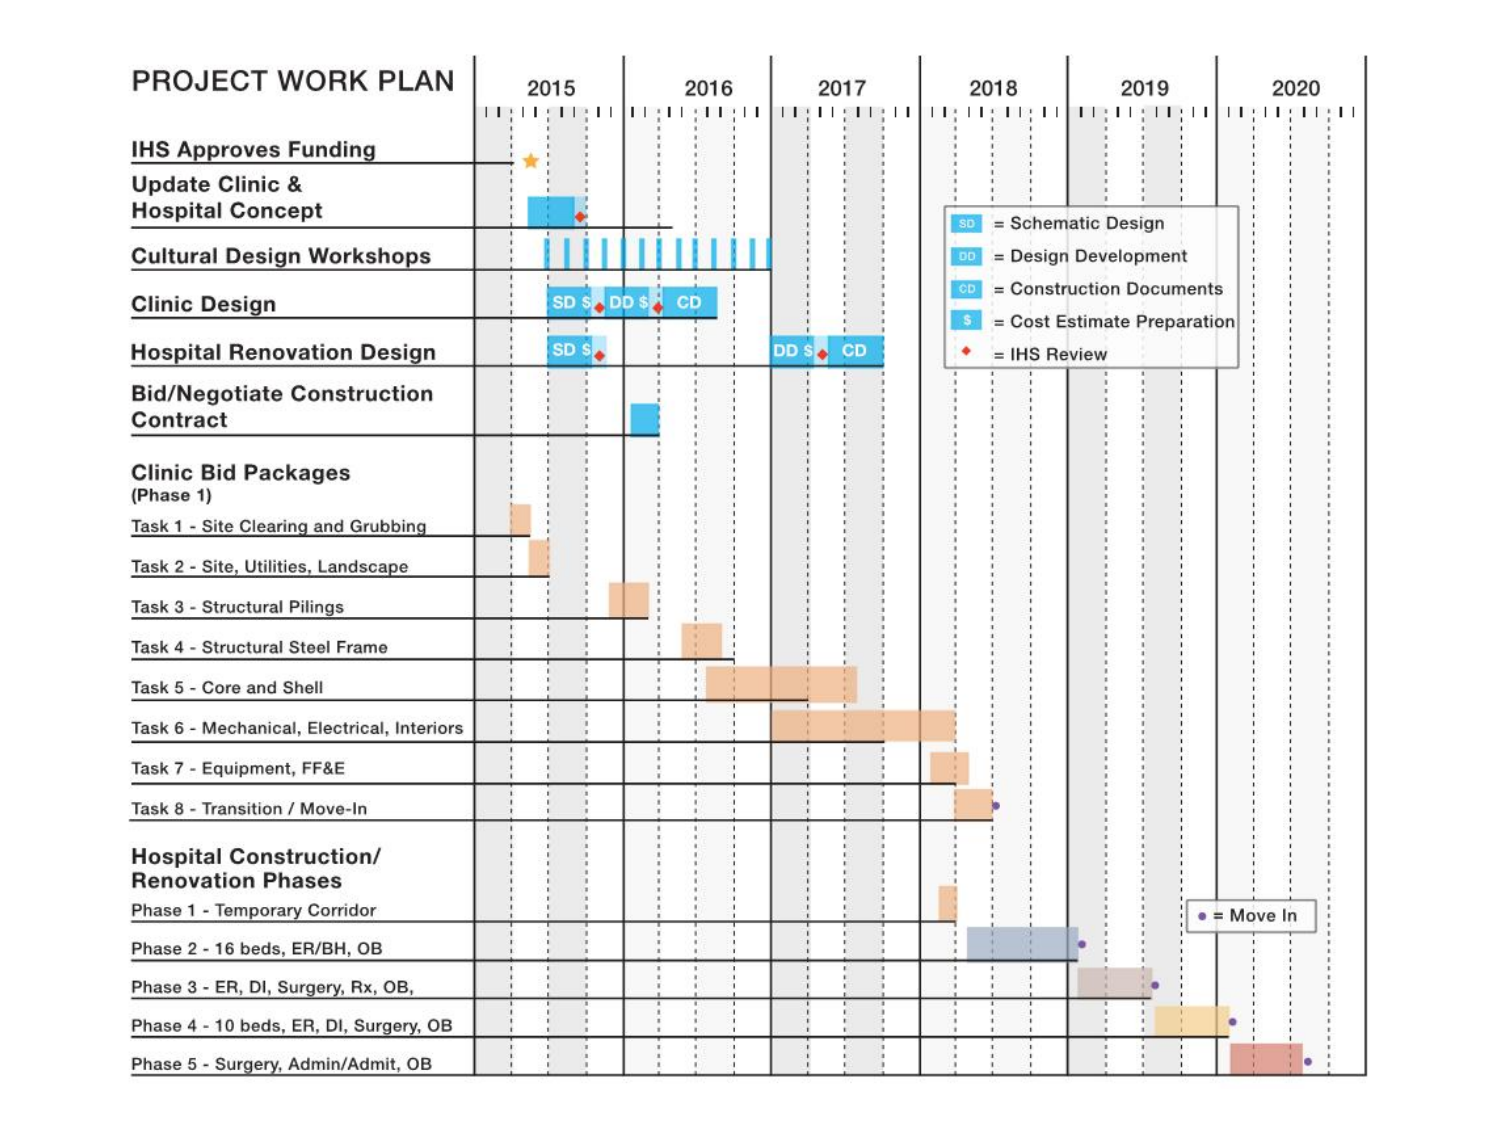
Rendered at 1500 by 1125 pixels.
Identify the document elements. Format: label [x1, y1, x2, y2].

picture [87, 49, 1425, 1089]
